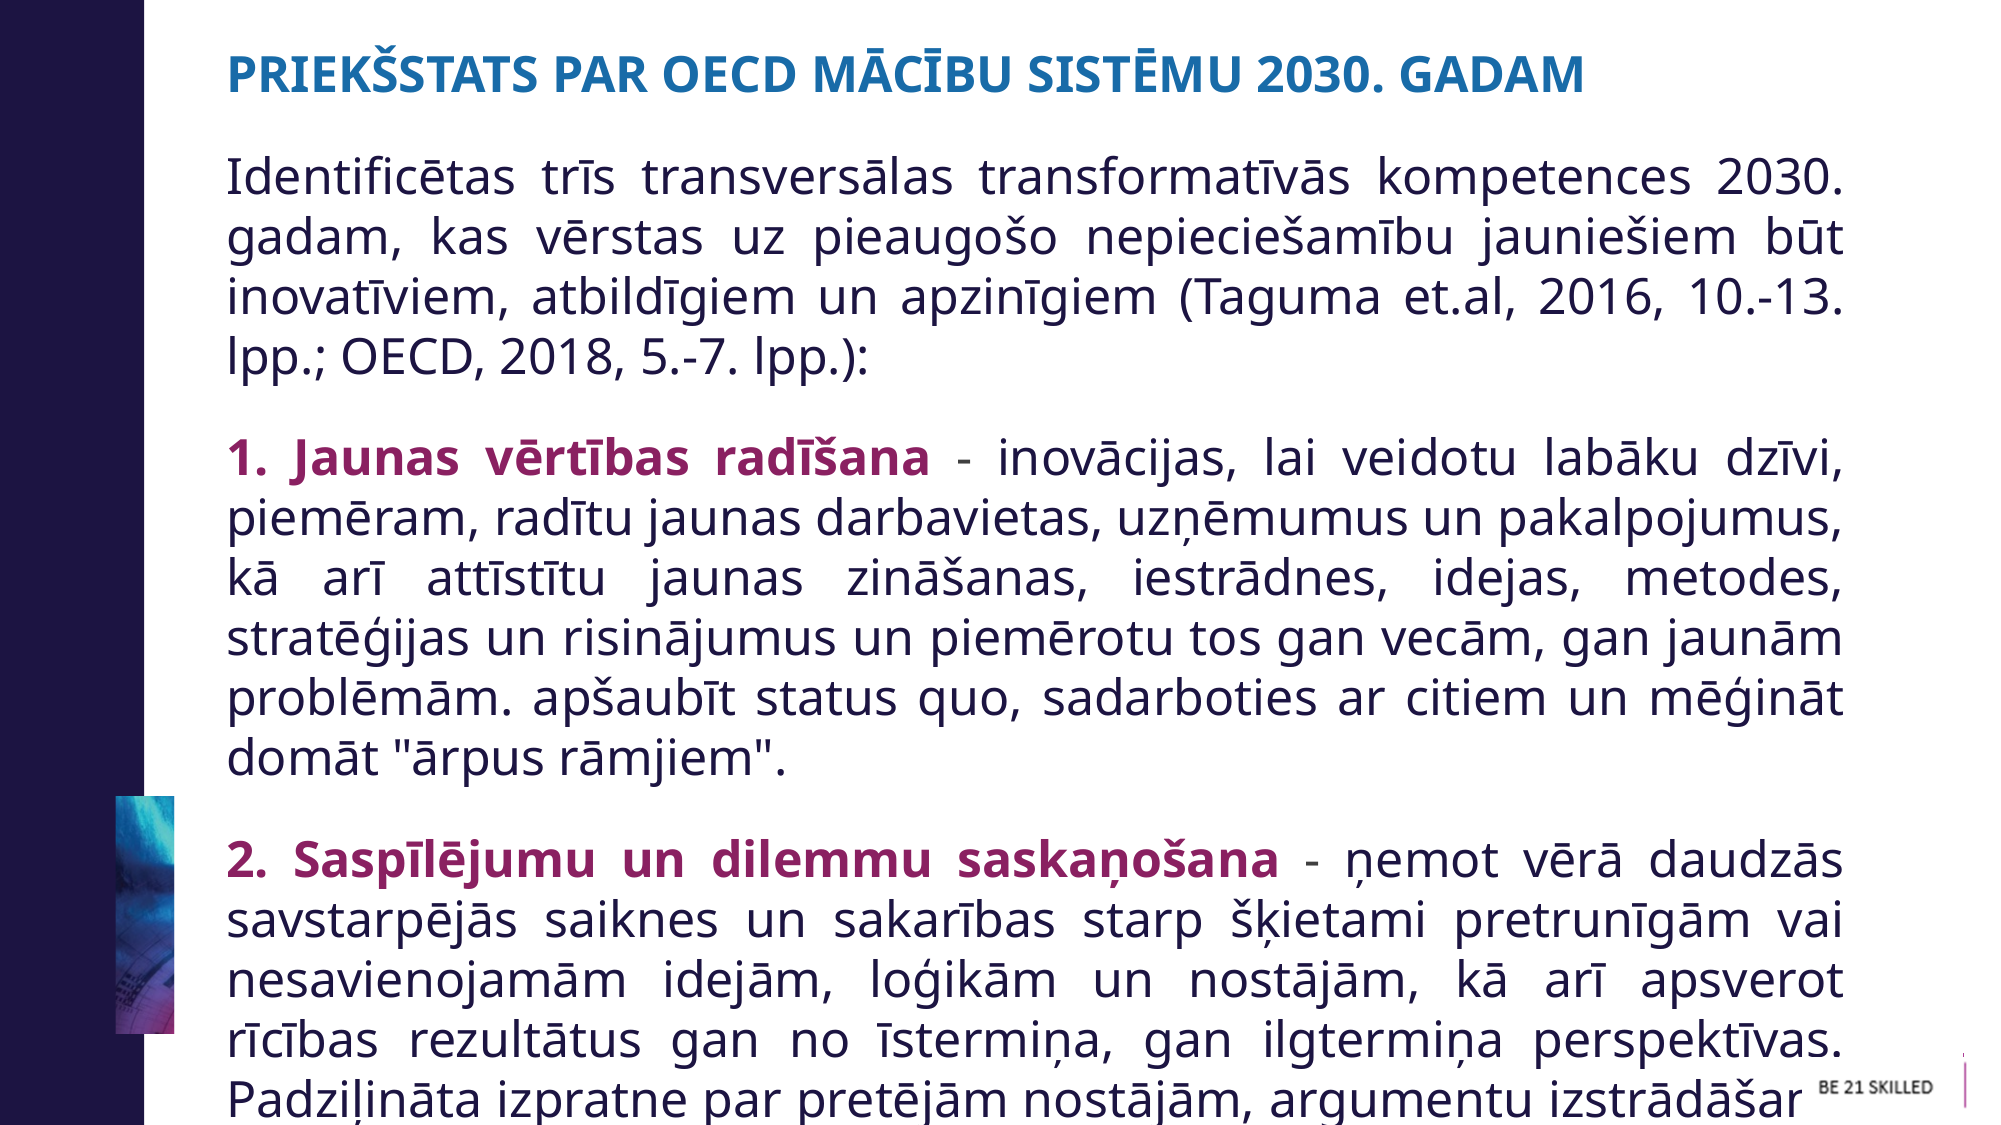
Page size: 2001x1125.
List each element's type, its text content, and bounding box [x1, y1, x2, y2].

picture [1802, 1057, 1988, 1122]
text_box [0, 0, 145, 1125]
list PRIEKŠSTATS PAR OECD MĀCĪBU SISTĒMU 2030. GADAM Identificētas trīs transversālas transformatīvās kompetences 2030. gadam, kas vērstas uz pieaugošo nepieciešamību jauniešiem būt inovatīviem, atbildīgiem un apzinīgiem (Taguma et.al, 2016, 10.-13. lpp.; OECD, 2018, 5.-7. lpp.): 1. Jaunas vērtības radīšana - inovācijas, lai veidotu labāku dzīvi, piemēram, radītu jaunas darbavietas, uzņēmumus un pakalpojumus, kā arī attīstītu jaunas zināšanas, iestrādnes, idejas, metodes, stratēģijas un risinājumus un piemērotu tos gan vecām, gan jaunām problēmām. apšaubīt status quo, sadarboties ar citiem un mēģināt domāt "ārpus rāmjiem". 2. Saspīlējumu un dilemmu saskaņošana - ņemot vērā daudzās savstarpējās saiknes un sakarības starp šķietami pretrunīgām vai nesavienojamām idejām, loģikām un nostājām, kā arī apsverot rīcības rezultātus gan no īstermiņa, gan ilgtermiņa perspektīvas. Padziļināta izpratne par pretējām nostājām, argumentu izstrādāšana savas nostājas atbalstam un praktisku risinājumu meklēšana dilemmām un konfliktiem. [174, 34, 1861, 887]
picture [26, 796, 264, 1034]
